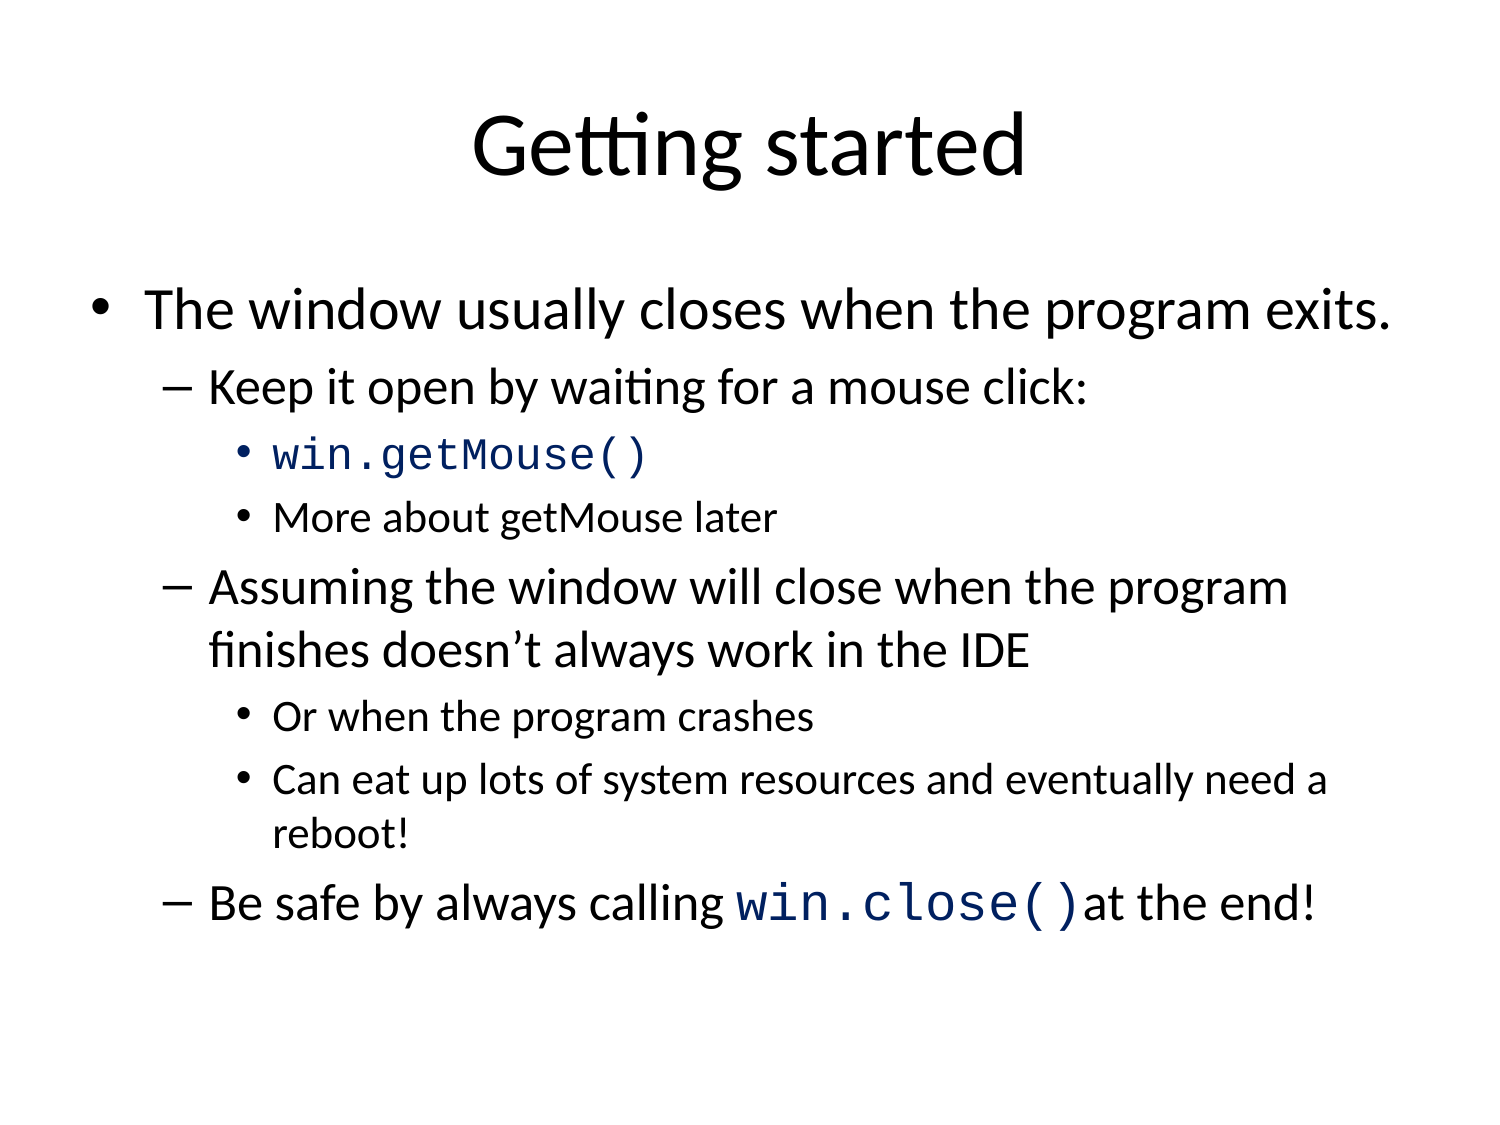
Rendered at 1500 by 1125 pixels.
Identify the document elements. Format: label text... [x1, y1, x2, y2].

title Getting started [75, 45, 1425, 233]
list The window usually closes when the program exits. Keep it open by waiting for a mouse click: win.getMouse() More about getMouse later Assuming the window will close when the program finishes doesn’t always work in the IDE Or when the program crashes Can eat up lots of system resources and eventually need a reboot! Be safe by always calling win.close()at the end! [75, 262, 1425, 1005]
